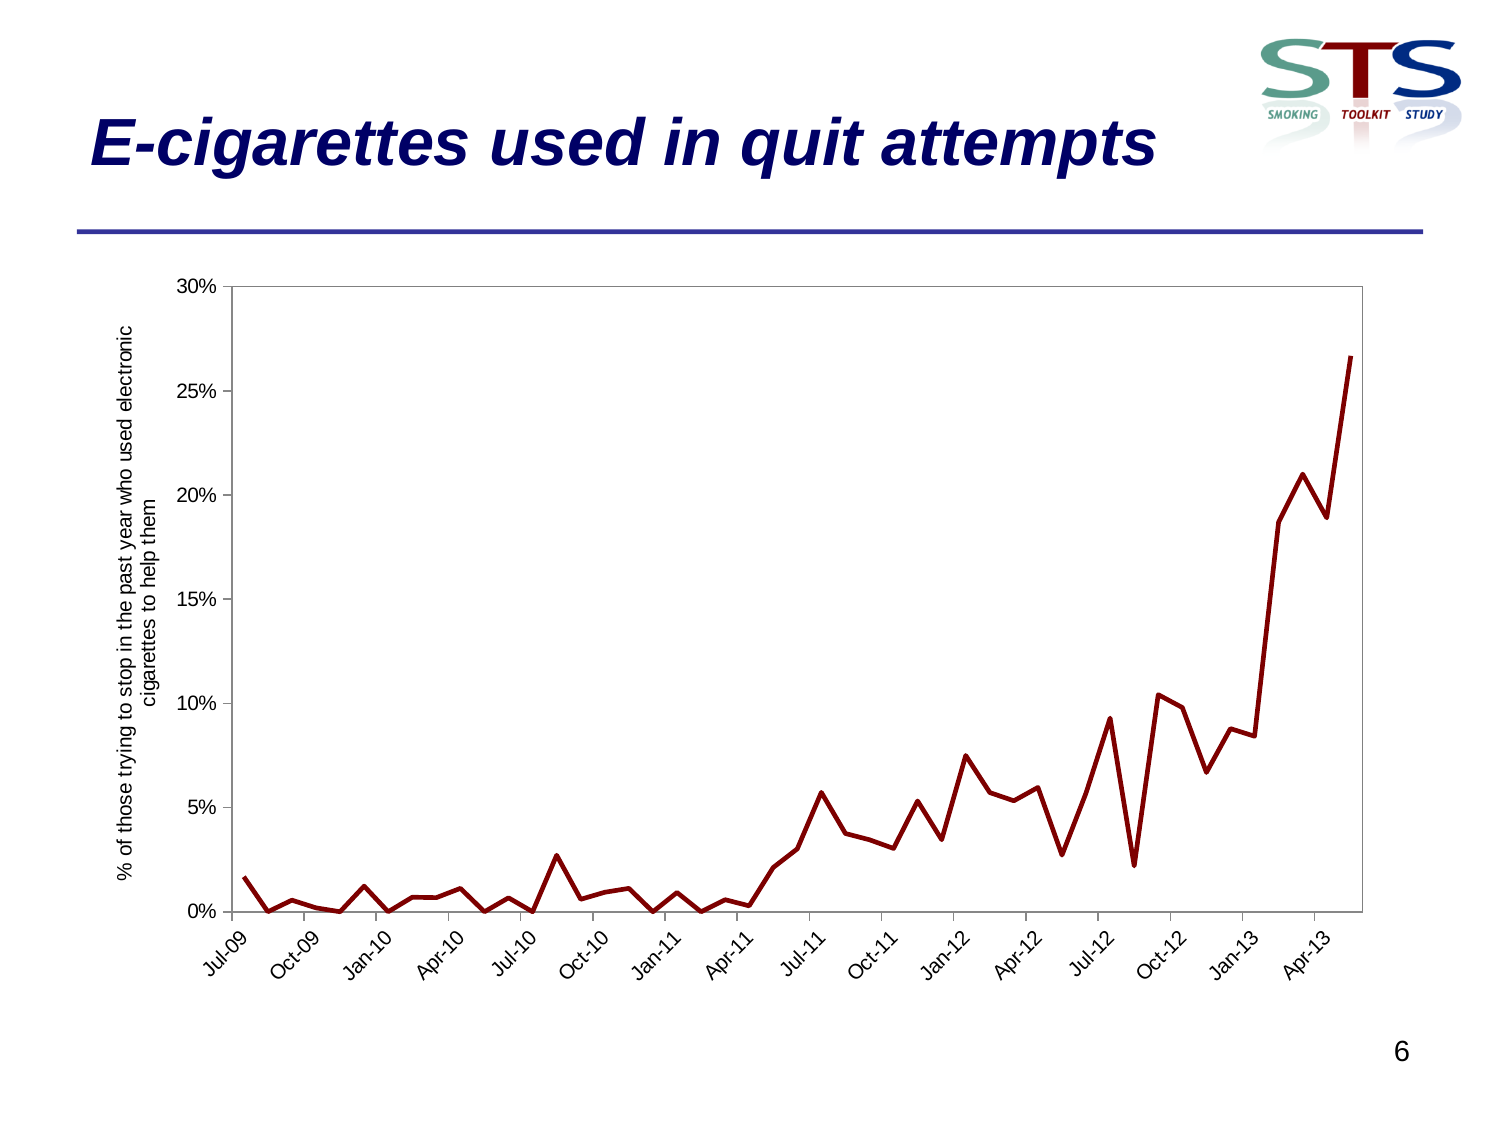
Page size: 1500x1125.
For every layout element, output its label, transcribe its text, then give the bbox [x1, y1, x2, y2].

picture [1258, 36, 1464, 156]
chart [74, 262, 1426, 1006]
title E-cigarettes used in quit attempts [75, 45, 1258, 233]
slide_number 6 [1009, 1024, 1425, 1103]
